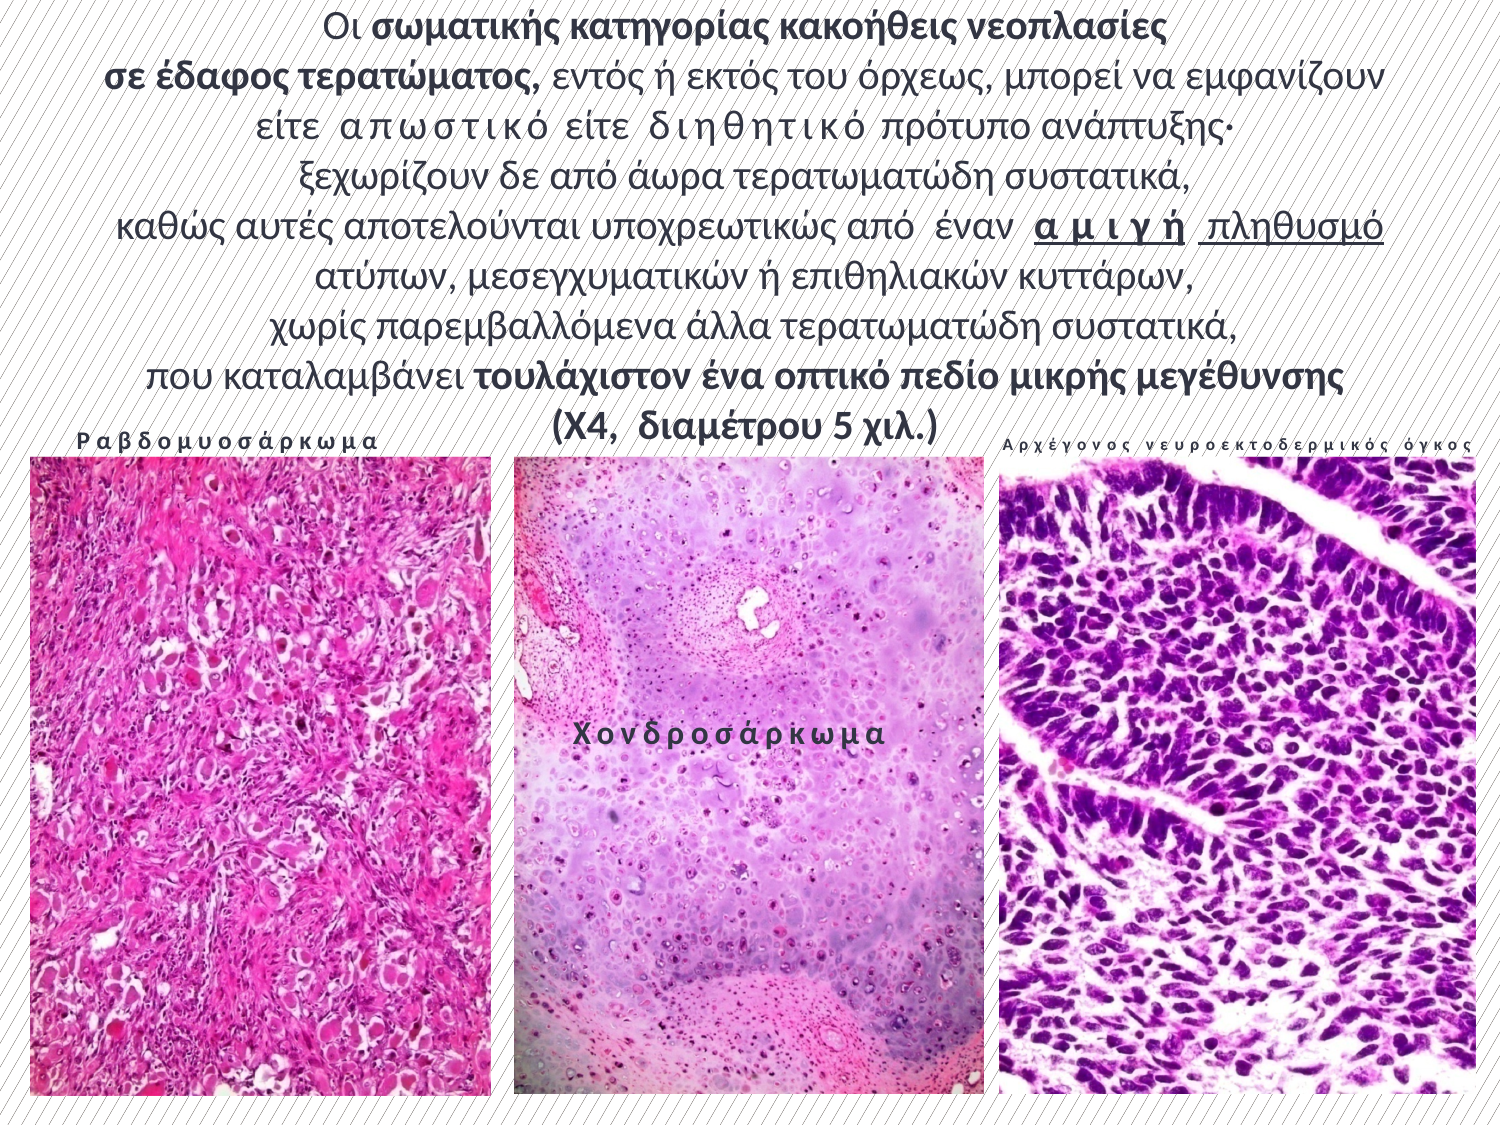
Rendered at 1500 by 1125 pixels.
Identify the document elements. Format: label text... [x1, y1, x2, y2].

text_box Ραβδομυοσάρκωμα [76, 408, 479, 457]
picture [0, 457, 1500, 1095]
text_box Χονδροσάρκωμα [572, 503, 987, 538]
text_box Αρχέγονος νευροεκτοδερμικός όγκος [986, 398, 1500, 457]
title Οι σωματικής κατηγορίας κακοήθεις νεοπλασίες σε έδαφος τερατώματος, εντός ή εκτός του όρχεως, μπορεί να εμφανίζουν είτε απωστικό είτε διηθητικό πρότυπο ανάπτυξης· ξεχωρίζουν δε από άωρα τερατωματώδη συστατικά, καθώς αυτές αποτελούνται υποχρεωτικώς από έναν αμιγή πληθυσμό ατύπων, μεσεγχυματικών ή επιθηλιακών κυττάρων, χωρίς παρεμβαλλόμενα άλλα τερατωματώδη συστατικά, που καταλαμβάνει τουλάχιστον ένα οπτικό πεδίο μικρής μεγέθυνσης (Χ4, διαμέτρου 5 χιλ.) [0, 0, 1500, 446]
